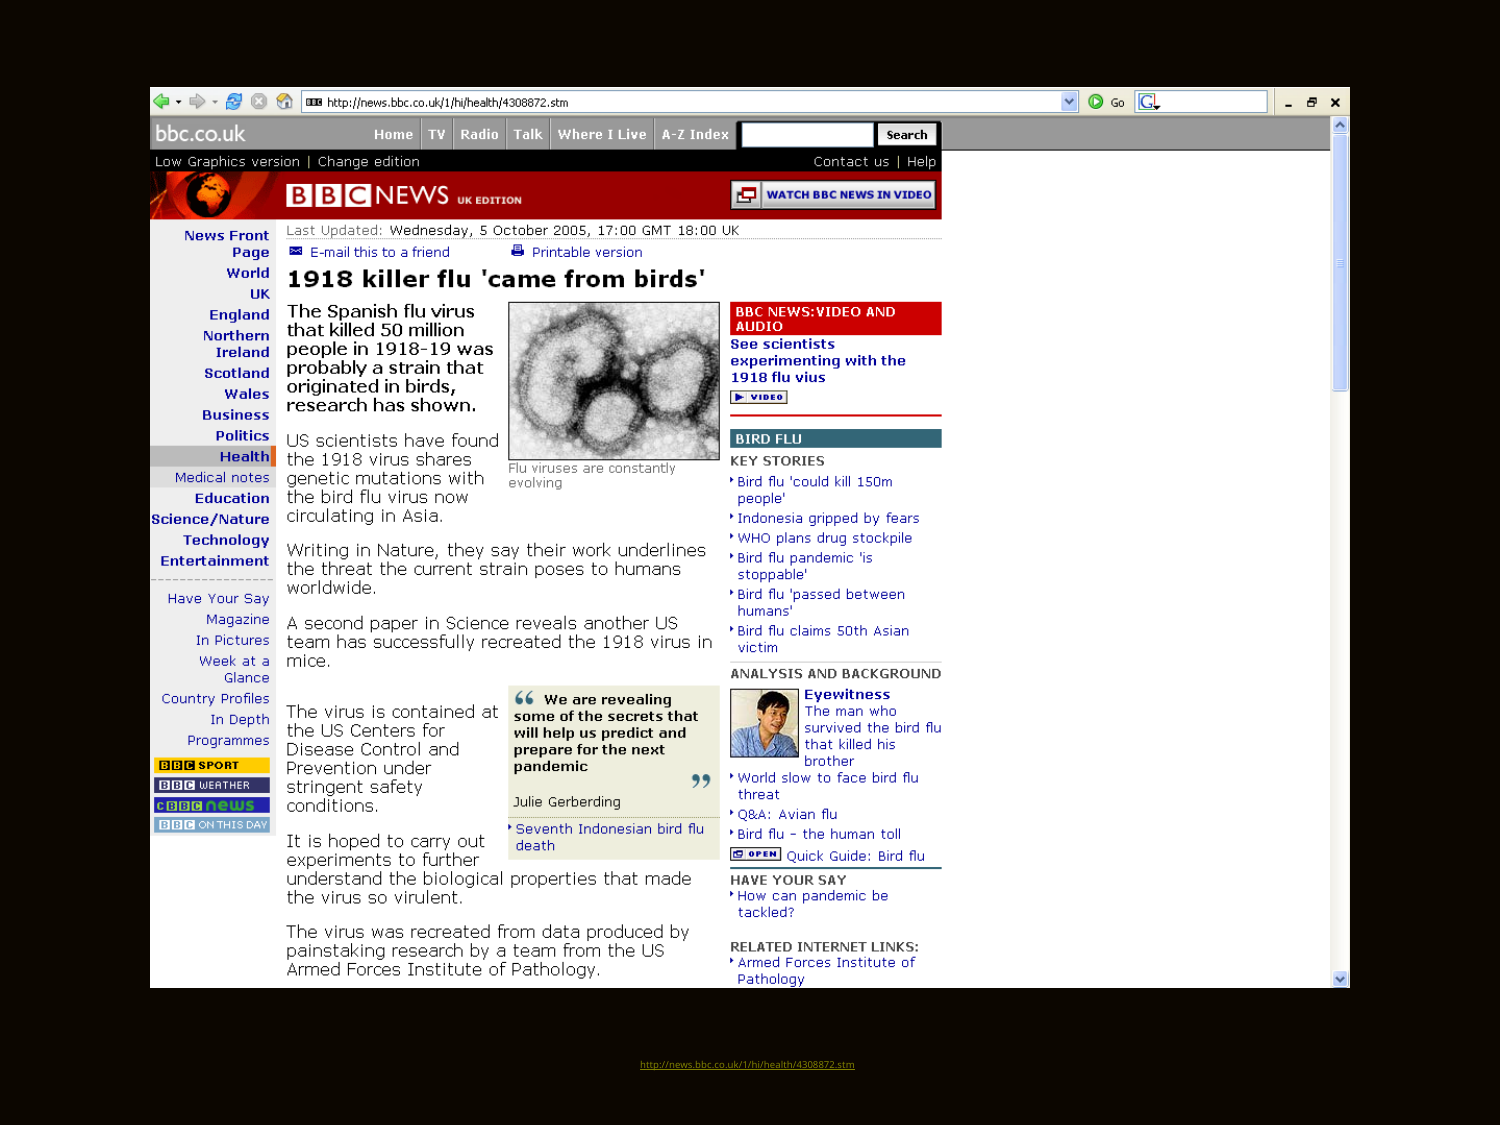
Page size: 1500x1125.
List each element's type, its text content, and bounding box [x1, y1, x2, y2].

picture [149, 87, 1351, 988]
text_box http://news.bbc.co.uk/1/hi/health/4308872.stm [625, 1049, 871, 1085]
